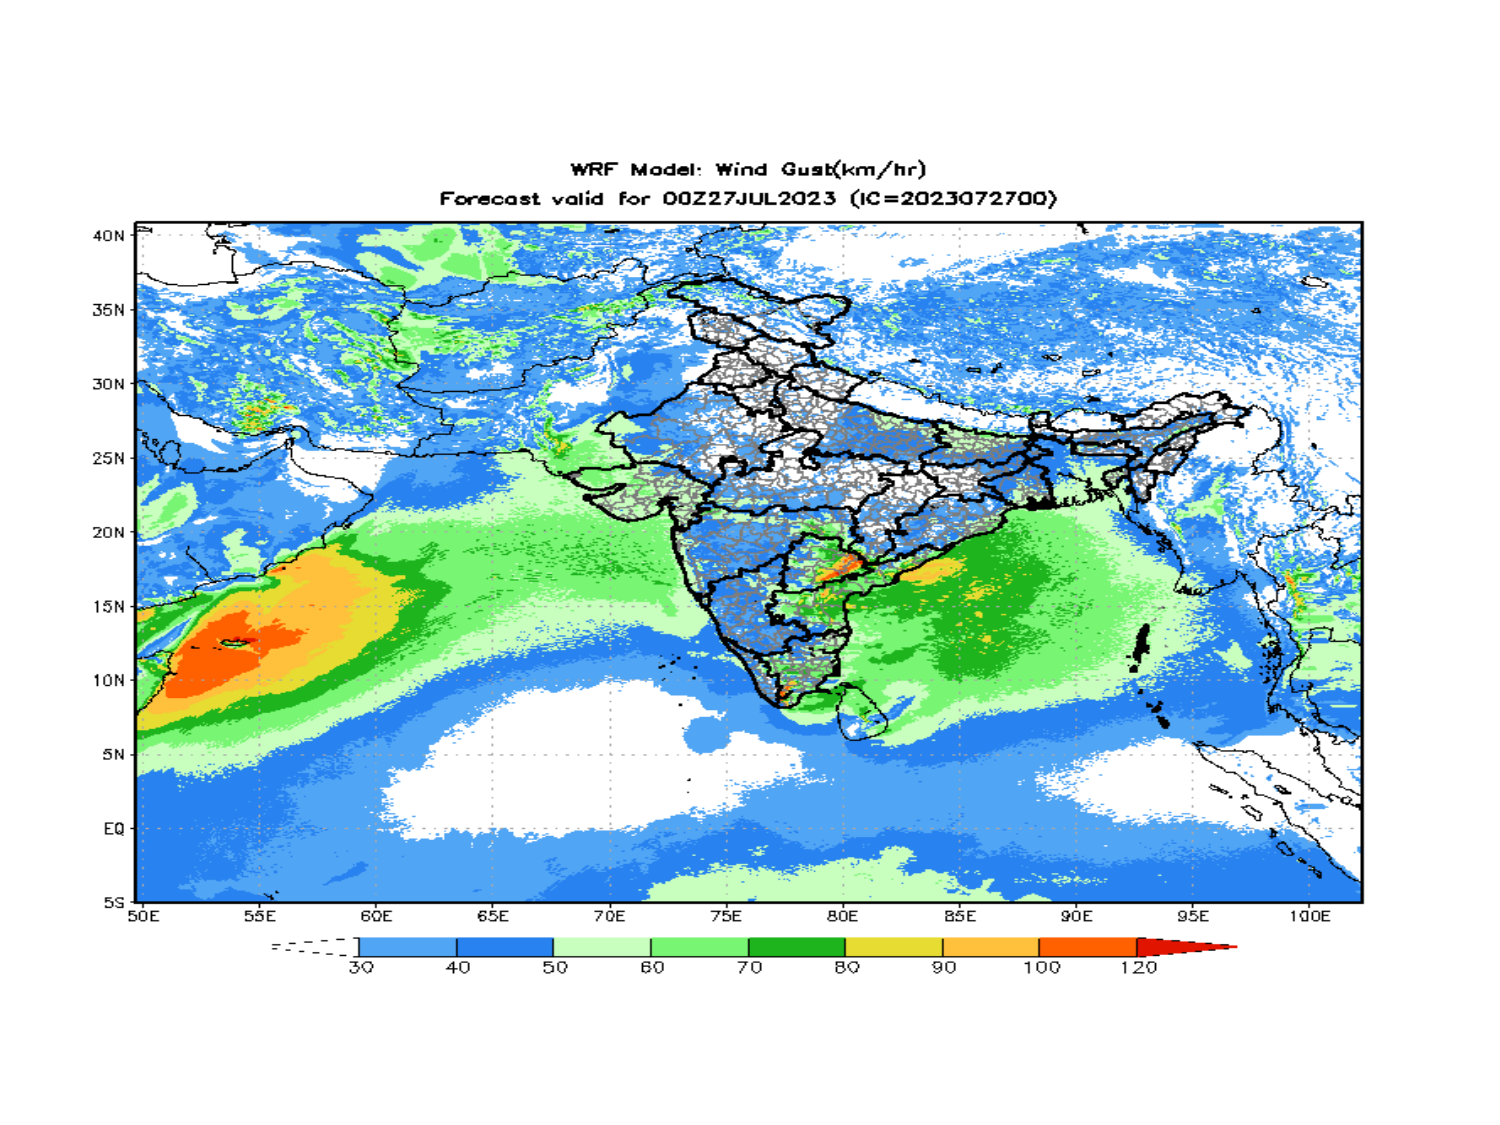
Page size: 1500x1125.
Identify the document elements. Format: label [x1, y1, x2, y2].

picture [74, 149, 1426, 976]
